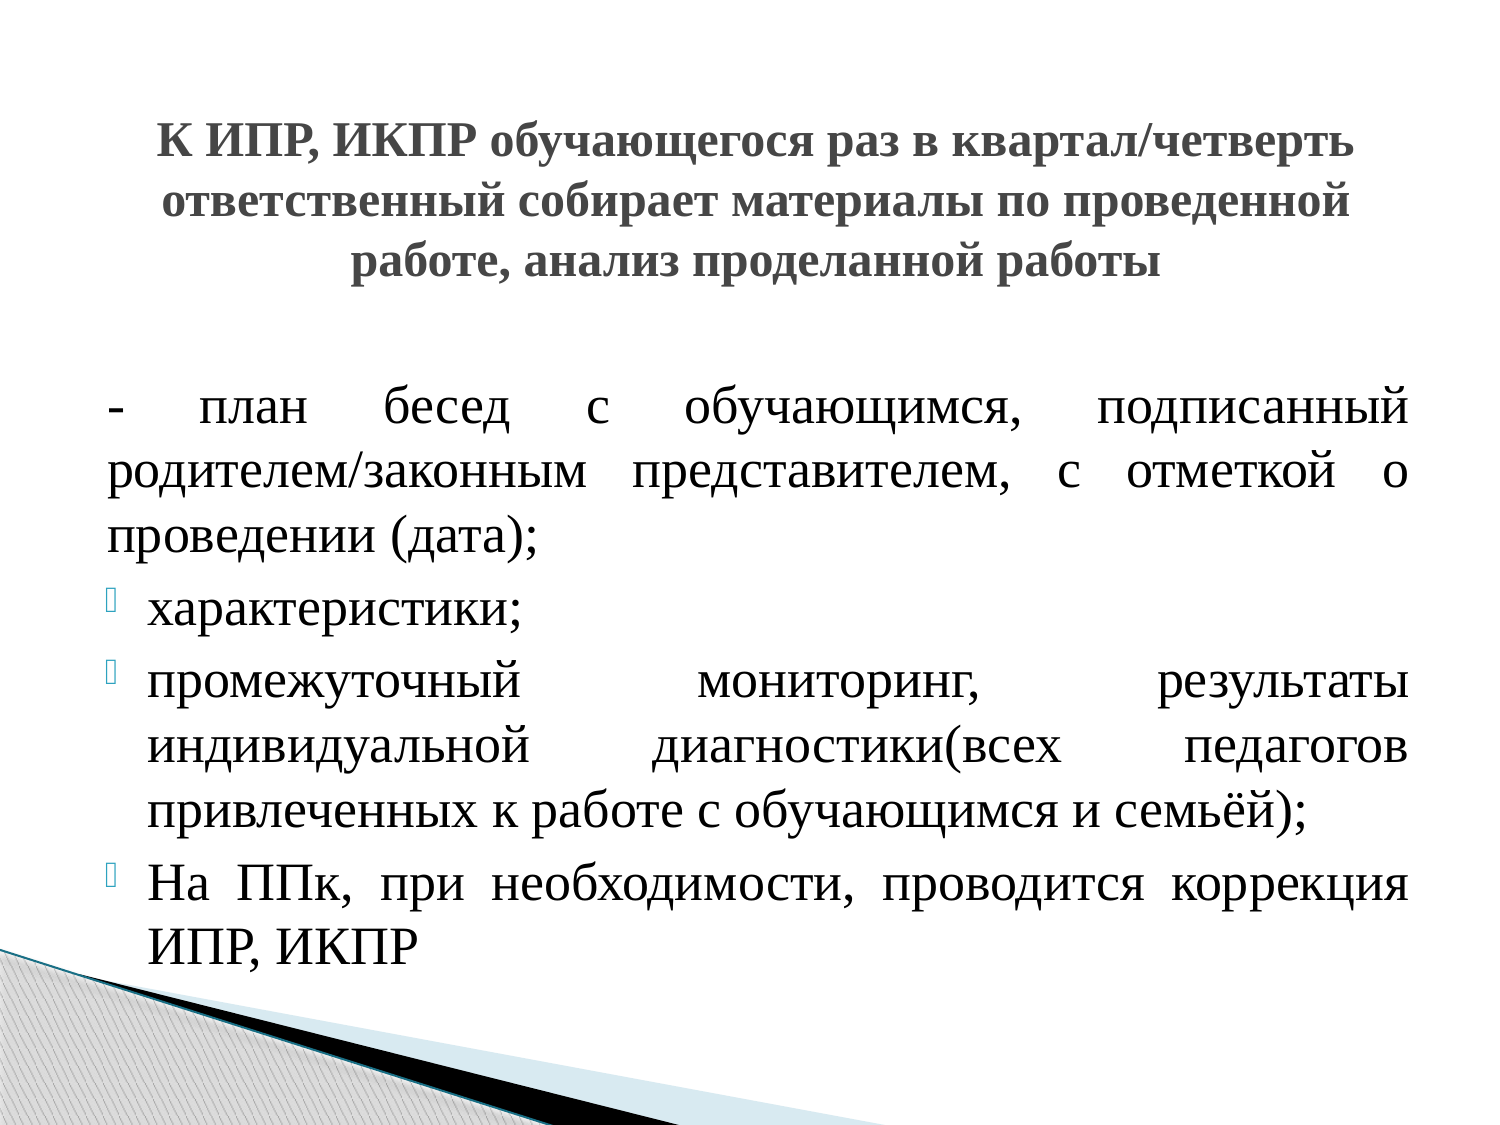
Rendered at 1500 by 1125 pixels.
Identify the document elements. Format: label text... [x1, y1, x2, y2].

title К ИПР, ИКПР обучающегося раз в квартал/четверть ответственный собирает материалы по проведенной работе, анализ проделанной работы [64, 125, 1447, 348]
list - план бесед с обучающимся, подписанный родителем/законным представителем, с отметкой о проведении (дата); характеристики; промежуточный мониторинг, результаты индивидуальной диагностики(всех педагогов привлеченных к работе с обучающимся и семьёй); На ППк, при необходимости, проводится коррекция ИПР, ИКПР [75, 361, 1425, 986]
